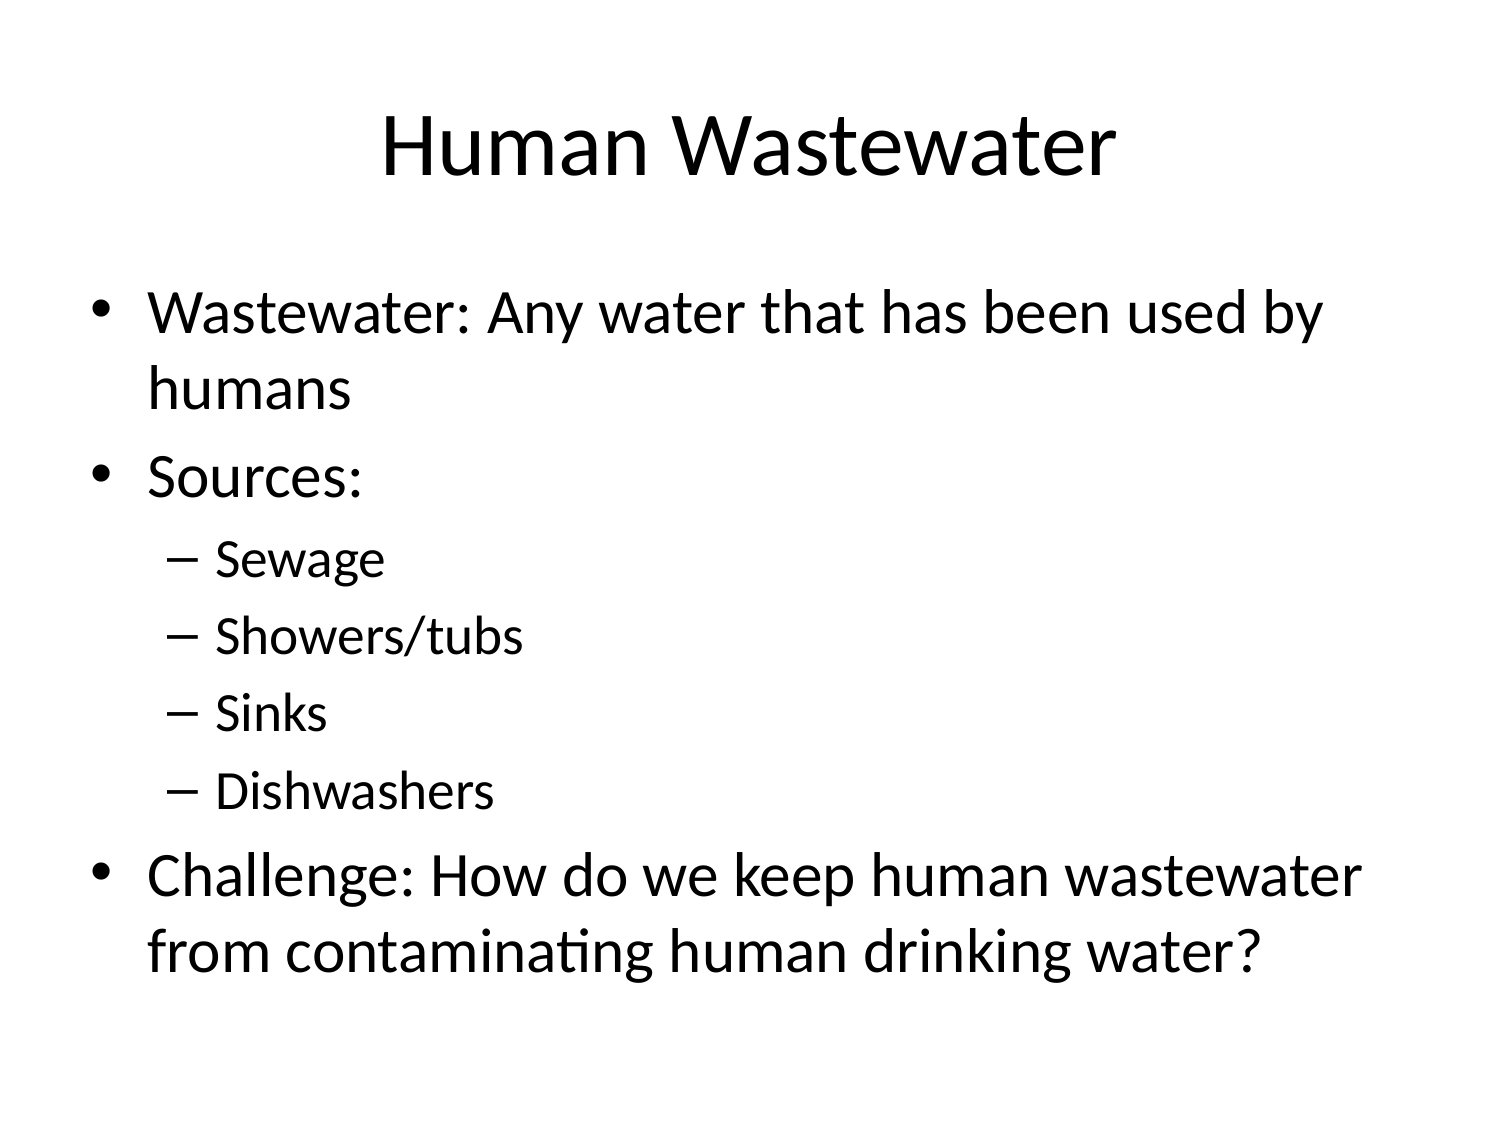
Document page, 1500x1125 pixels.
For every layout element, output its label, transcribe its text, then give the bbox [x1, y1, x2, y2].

list Wastewater: Any water that has been used by humans Sources: Sewage Showers/tubs Sinks Dishwashers Challenge: How do we keep human wastewater from contaminating human drinking water? [75, 262, 1425, 1005]
title Human Wastewater [75, 45, 1425, 233]
